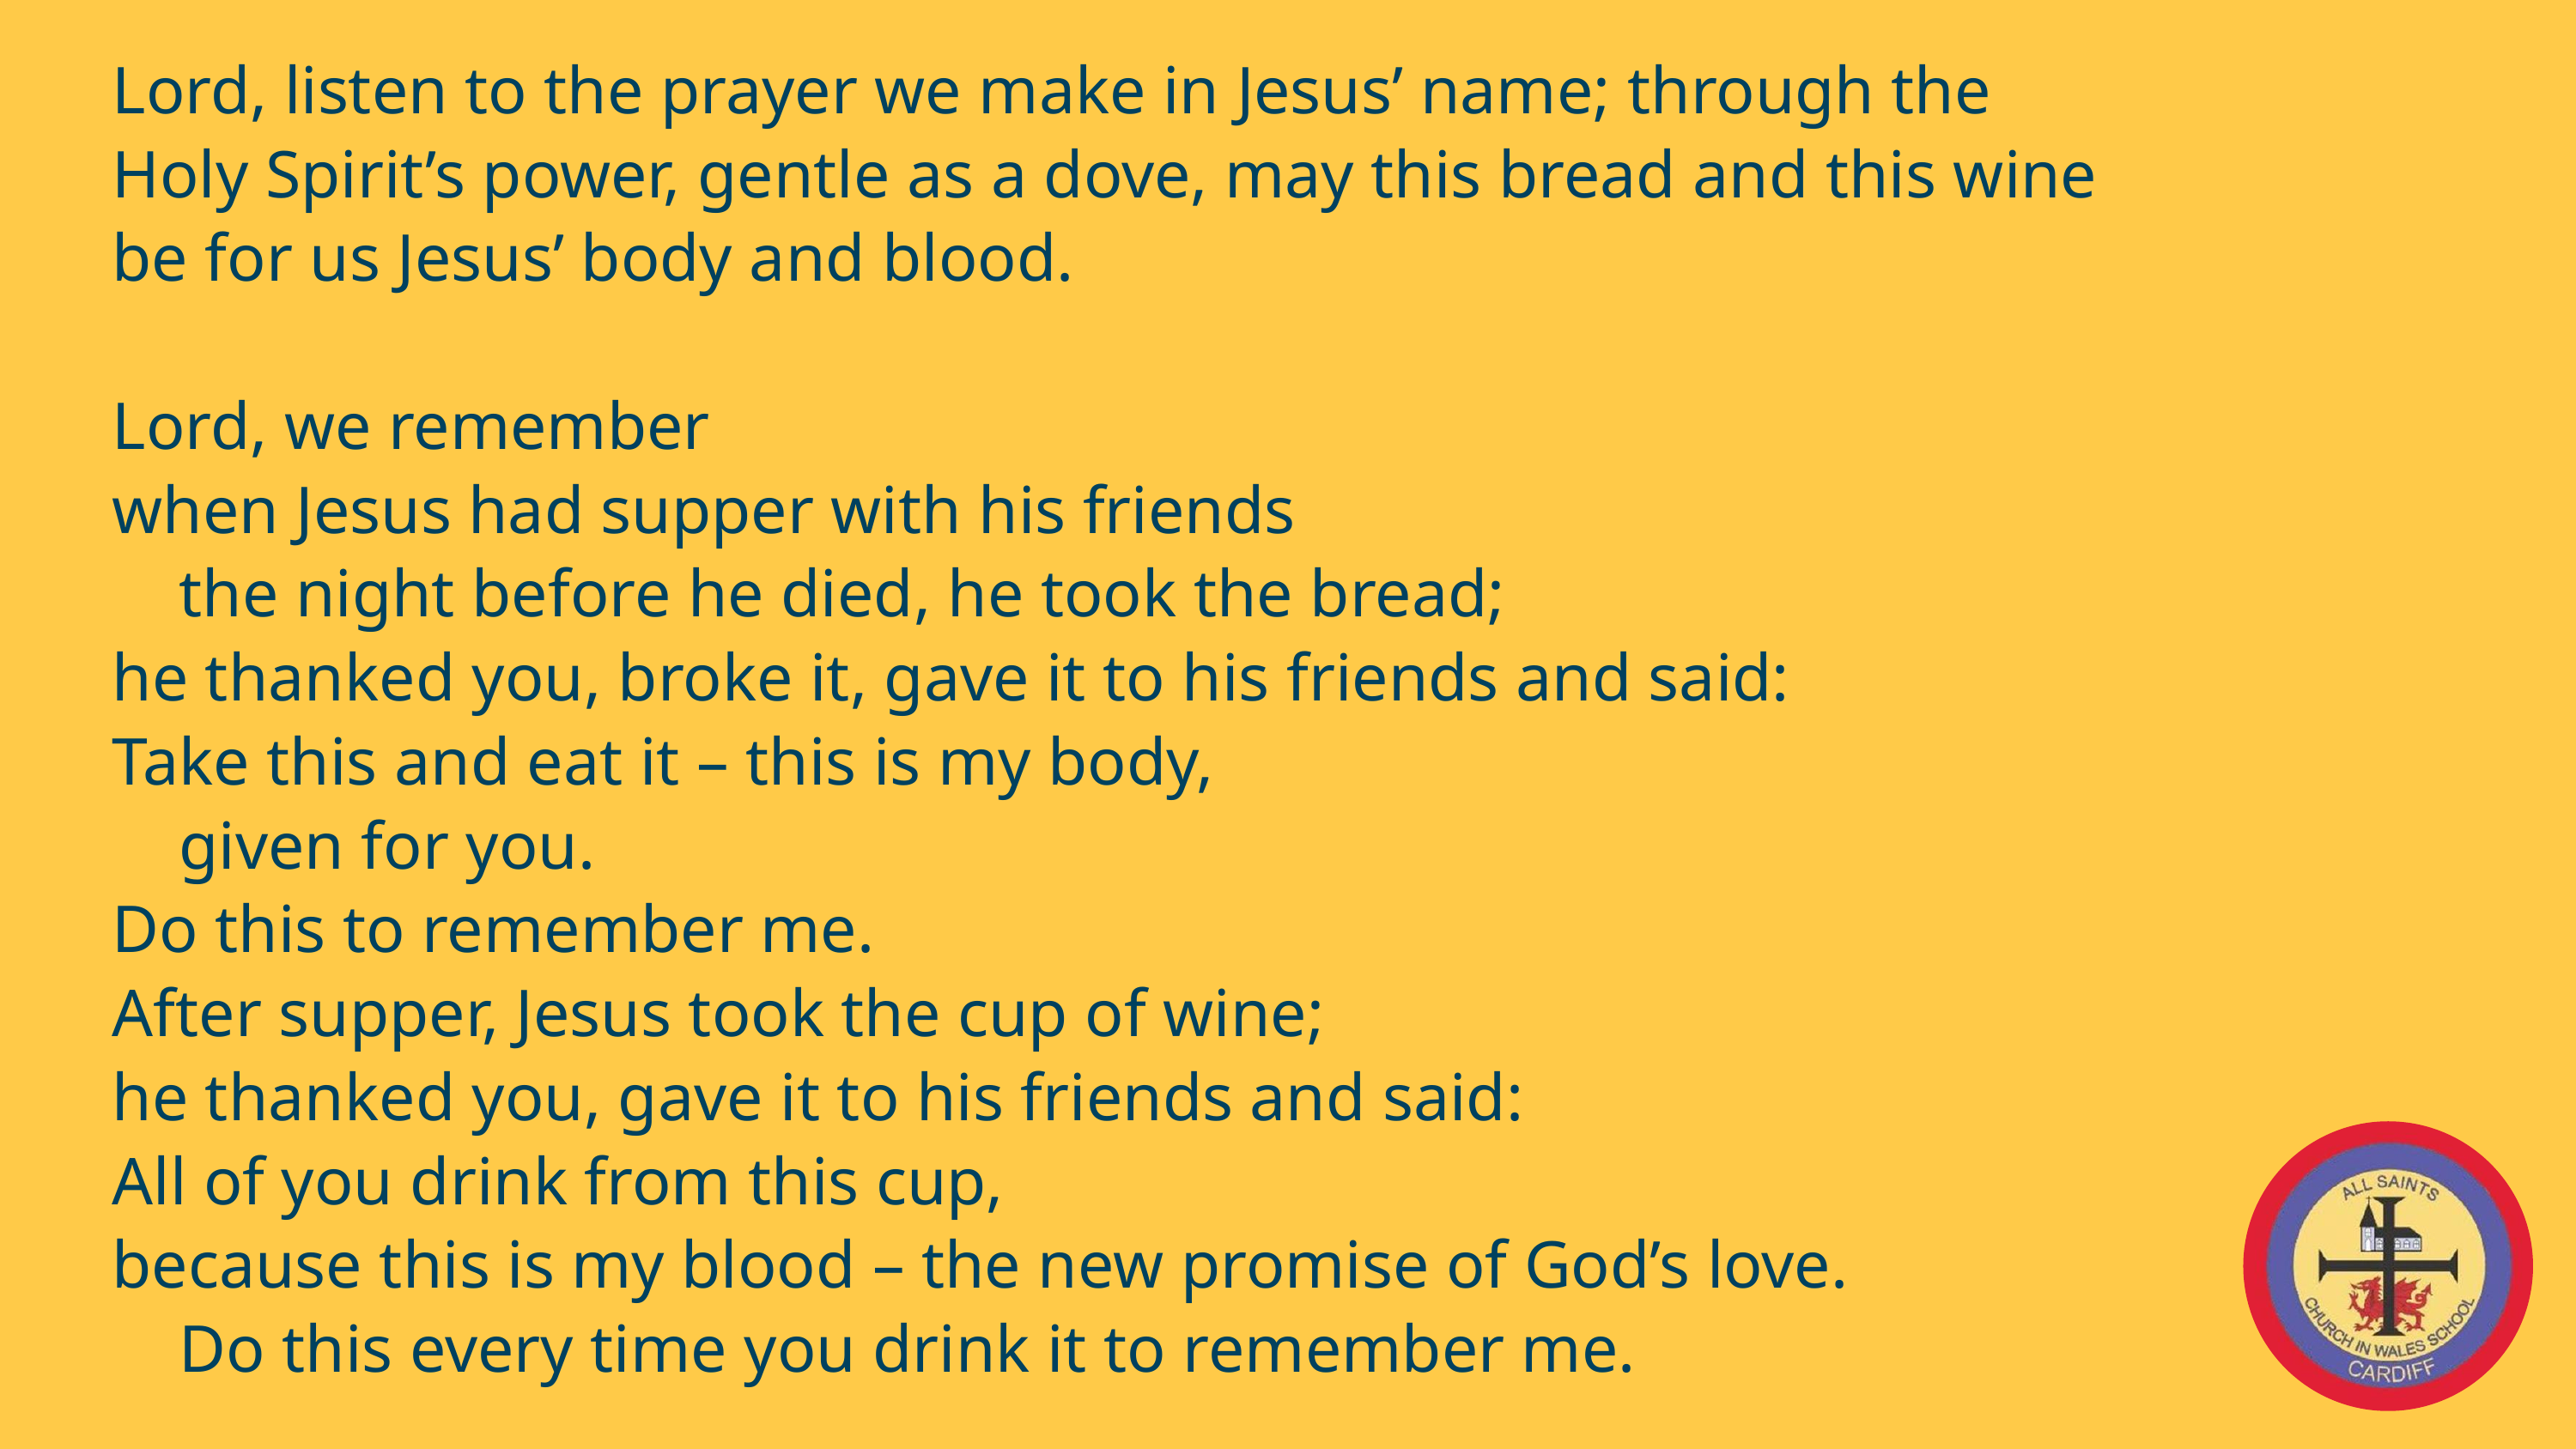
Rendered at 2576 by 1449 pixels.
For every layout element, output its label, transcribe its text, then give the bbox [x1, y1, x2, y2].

text_box Lord, listen to the prayer we make in Jesus’ name; through the Holy Spirit’s power, gentle as a dove, may this bread and this wine be for us Jesus’ body and blood. Lord, we remember when Jesus had supper with his friends the night before he died, he took the bread; he thanked you, broke it, gave it to his friends and said: Take this and eat it – this is my body, given for you. Do this to remember me. After supper, Jesus took the cup of wine; he thanked you, gave it to his friends and said: All of you drink from this cup, because this is my blood – the new promise of God’s love. Do this every time you drink it to remember me. [112, 42, 2142, 1449]
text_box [2243, 1120, 2534, 1411]
